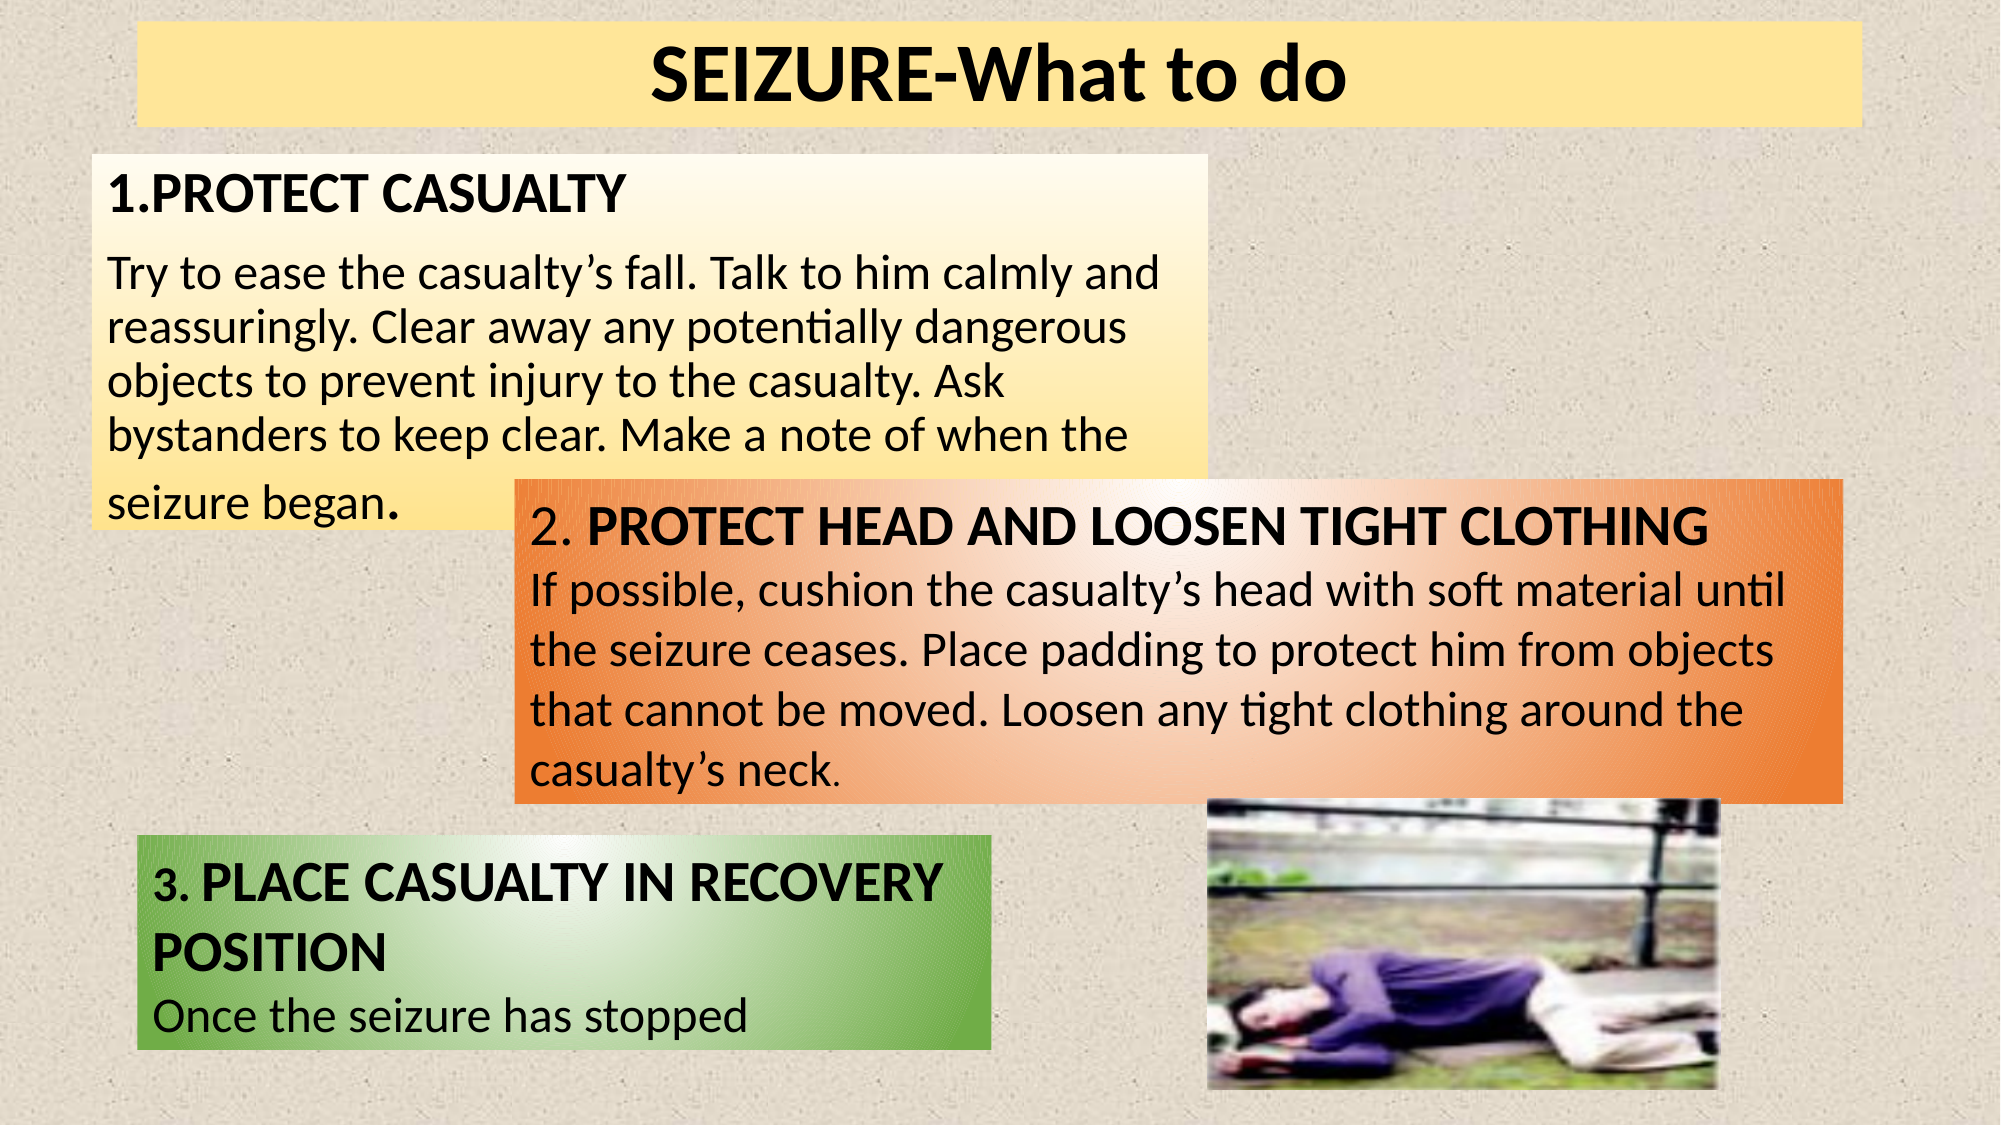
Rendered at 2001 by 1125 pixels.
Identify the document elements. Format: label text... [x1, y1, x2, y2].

text_box 2. PROTECT HEAD AND LOOSEN TIGHT CLOTHING If possible, cushion the casualty’s head with soft material until the seizure ceases. Place padding to protect him from objects that cannot be moved. Loosen any tight clothing around the casualty’s neck. [514, 479, 1844, 804]
list 1.PROTECT CASUALTY Try to ease the casualty’s fall. Talk to him calmly and reassuringly. Clear away any potentially dangerous objects to prevent injury to the casualty. Ask bystanders to keep clear. Make a note of when the seizure began. [91, 154, 1208, 530]
title SEIZURE-What to do [137, 21, 1863, 128]
picture [0, 0, 2001, 1125]
text_box 3. PLACE CASUALTY IN RECOVERY POSITION Once the seizure has stopped [137, 835, 992, 1051]
